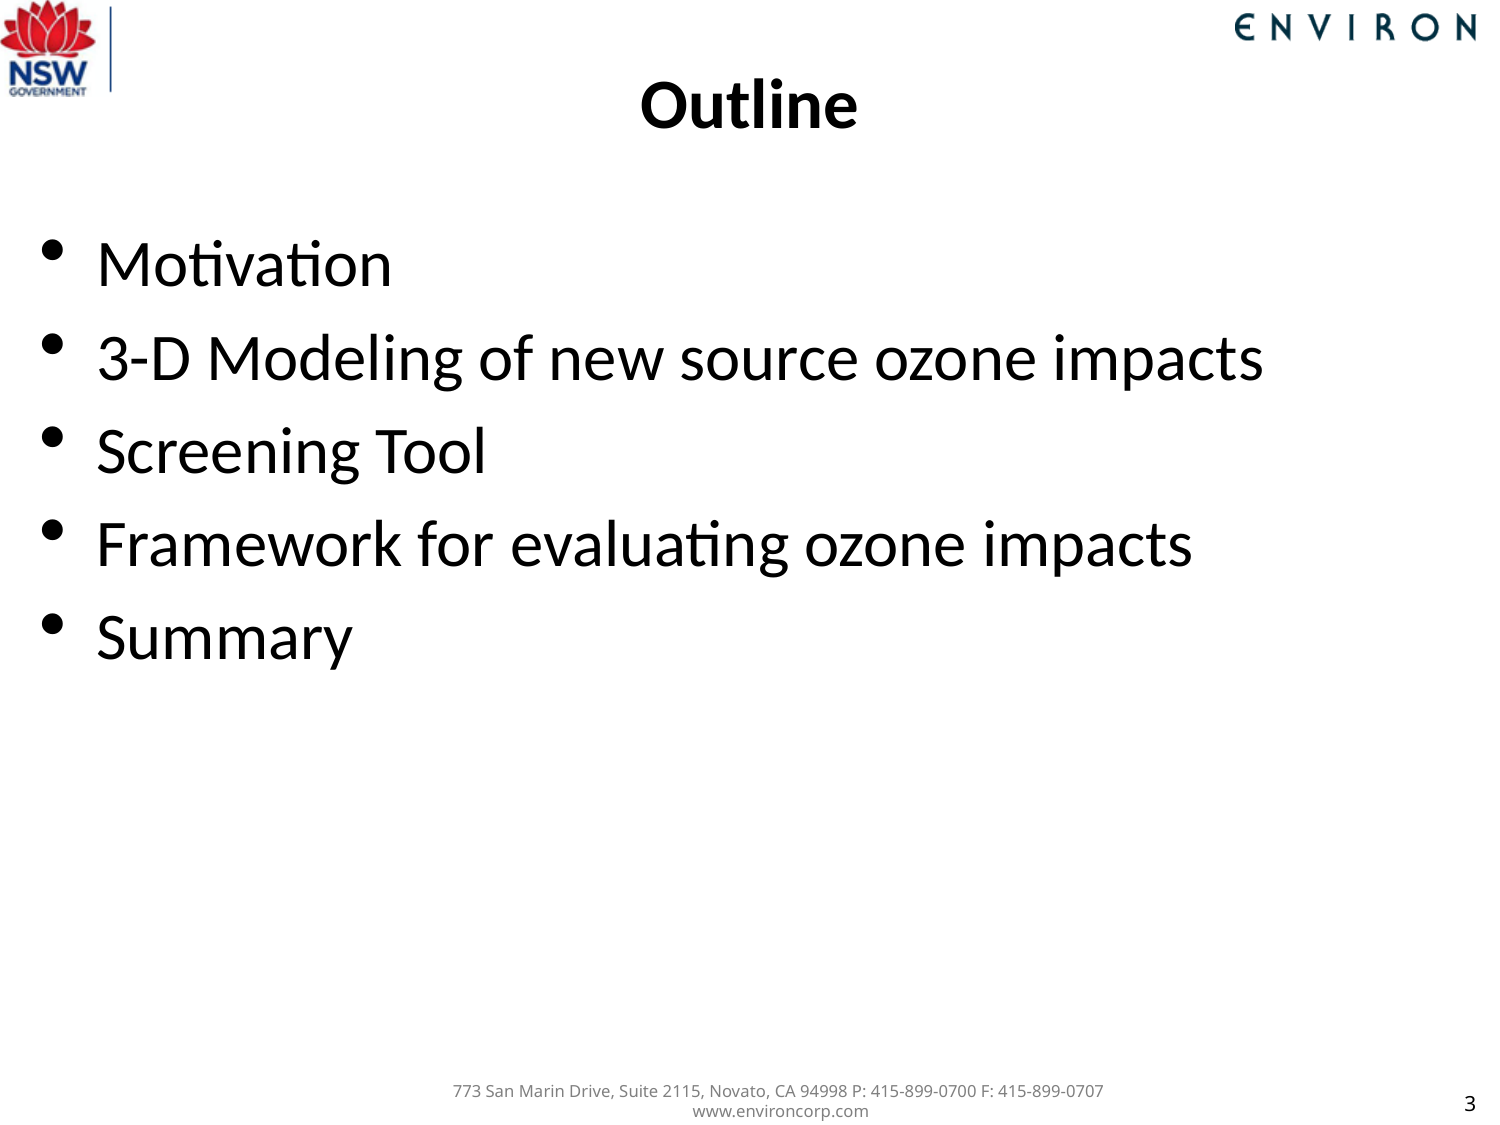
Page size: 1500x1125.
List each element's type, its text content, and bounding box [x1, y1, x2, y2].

list Motivation 3-D Modeling of new source ozone impacts Screening Tool Framework for evaluating ozone impacts Summary [24, 212, 1476, 1063]
picture [1235, 13, 1477, 42]
slide_number 3 [1324, 1083, 1492, 1125]
title Outline [24, 57, 1476, 209]
picture [0, 0, 129, 97]
